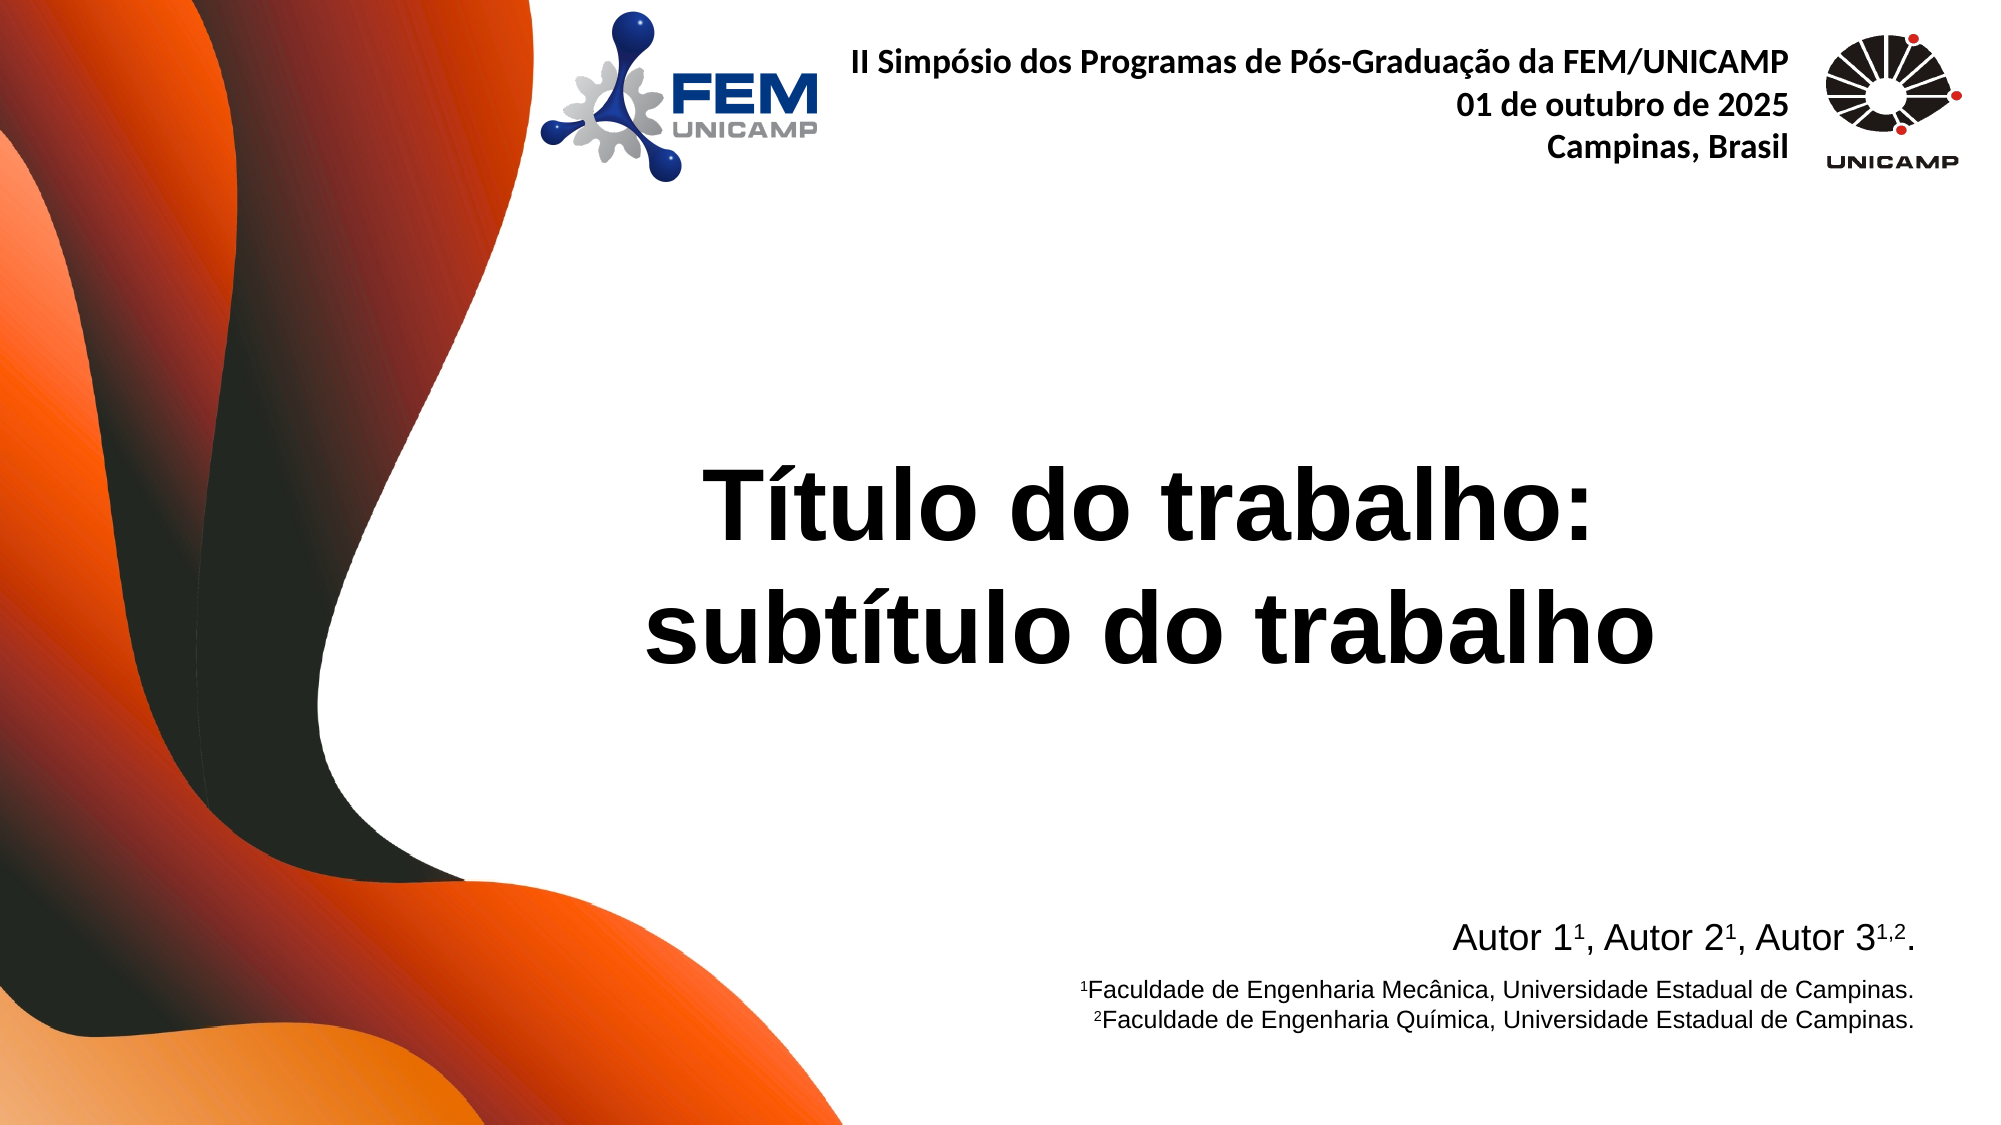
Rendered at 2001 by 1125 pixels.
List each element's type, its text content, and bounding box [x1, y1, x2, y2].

picture [0, 0, 851, 1125]
text_box Autor 11, Autor 21, Autor 31,2. [908, 905, 1932, 966]
picture [1804, 12, 1984, 190]
text_box 1Faculdade de Engenharia Mecânica, Universidade Estadual de Campinas. 2Faculdade de Engenharia Química, Universidade Estadual de Campinas. [908, 966, 1932, 1042]
text_box Título do trabalho: subtítulo do trabalho [564, 431, 1736, 692]
